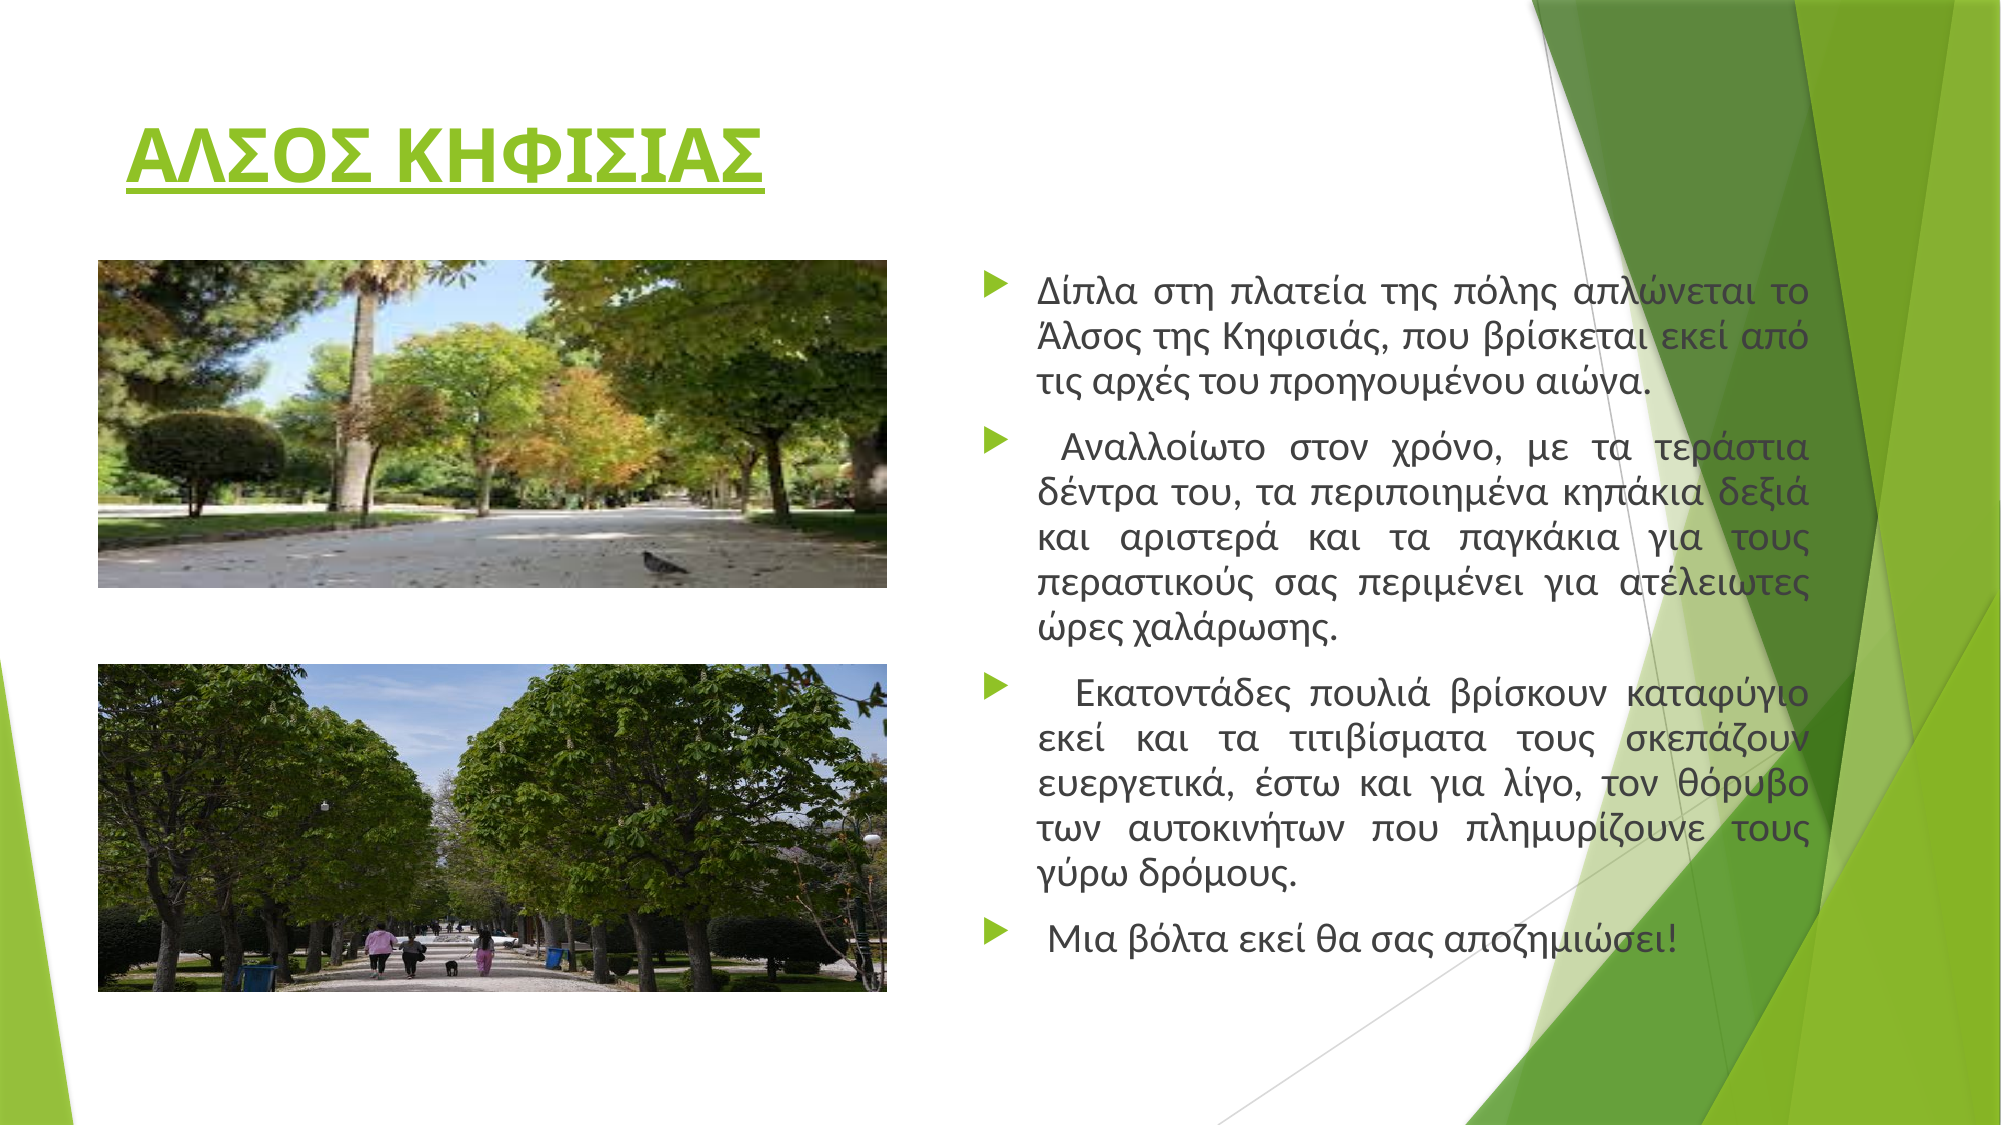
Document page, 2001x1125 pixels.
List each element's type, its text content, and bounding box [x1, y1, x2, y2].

picture [97, 260, 888, 588]
picture [97, 664, 888, 992]
list Δίπλα στη πλατεία της πόλης απλώνεται το Άλσος της Κηφισιάς, που βρίσκεται εκεί από τις αρχές του προηγουμένου αιώνα. Αναλλοίωτο στον χρόνο, με τα τεράστια δέντρα του, τα περιποιημένα κηπάκια δεξιά και αριστερά και τα παγκάκια για τους περαστικούς σας περιμένει για ατέλειωτες ώρες χαλάρωσης. Εκατοντάδες πουλιά βρίσκουν καταφύγιο εκεί και τα τιτιβίσματα τους σκεπάζουν ευεργετικά, έστω και για λίγο, τον θόρυβο των αυτοκινήτων που πλημυρίζουνε τους γύρω δρόμους. Μια βόλτα εκεί θα σας αποζημιώσει! [966, 261, 1825, 949]
title ΑΛΣΟΣ ΚΗΦΙΣΙΑΣ [111, 99, 1522, 317]
